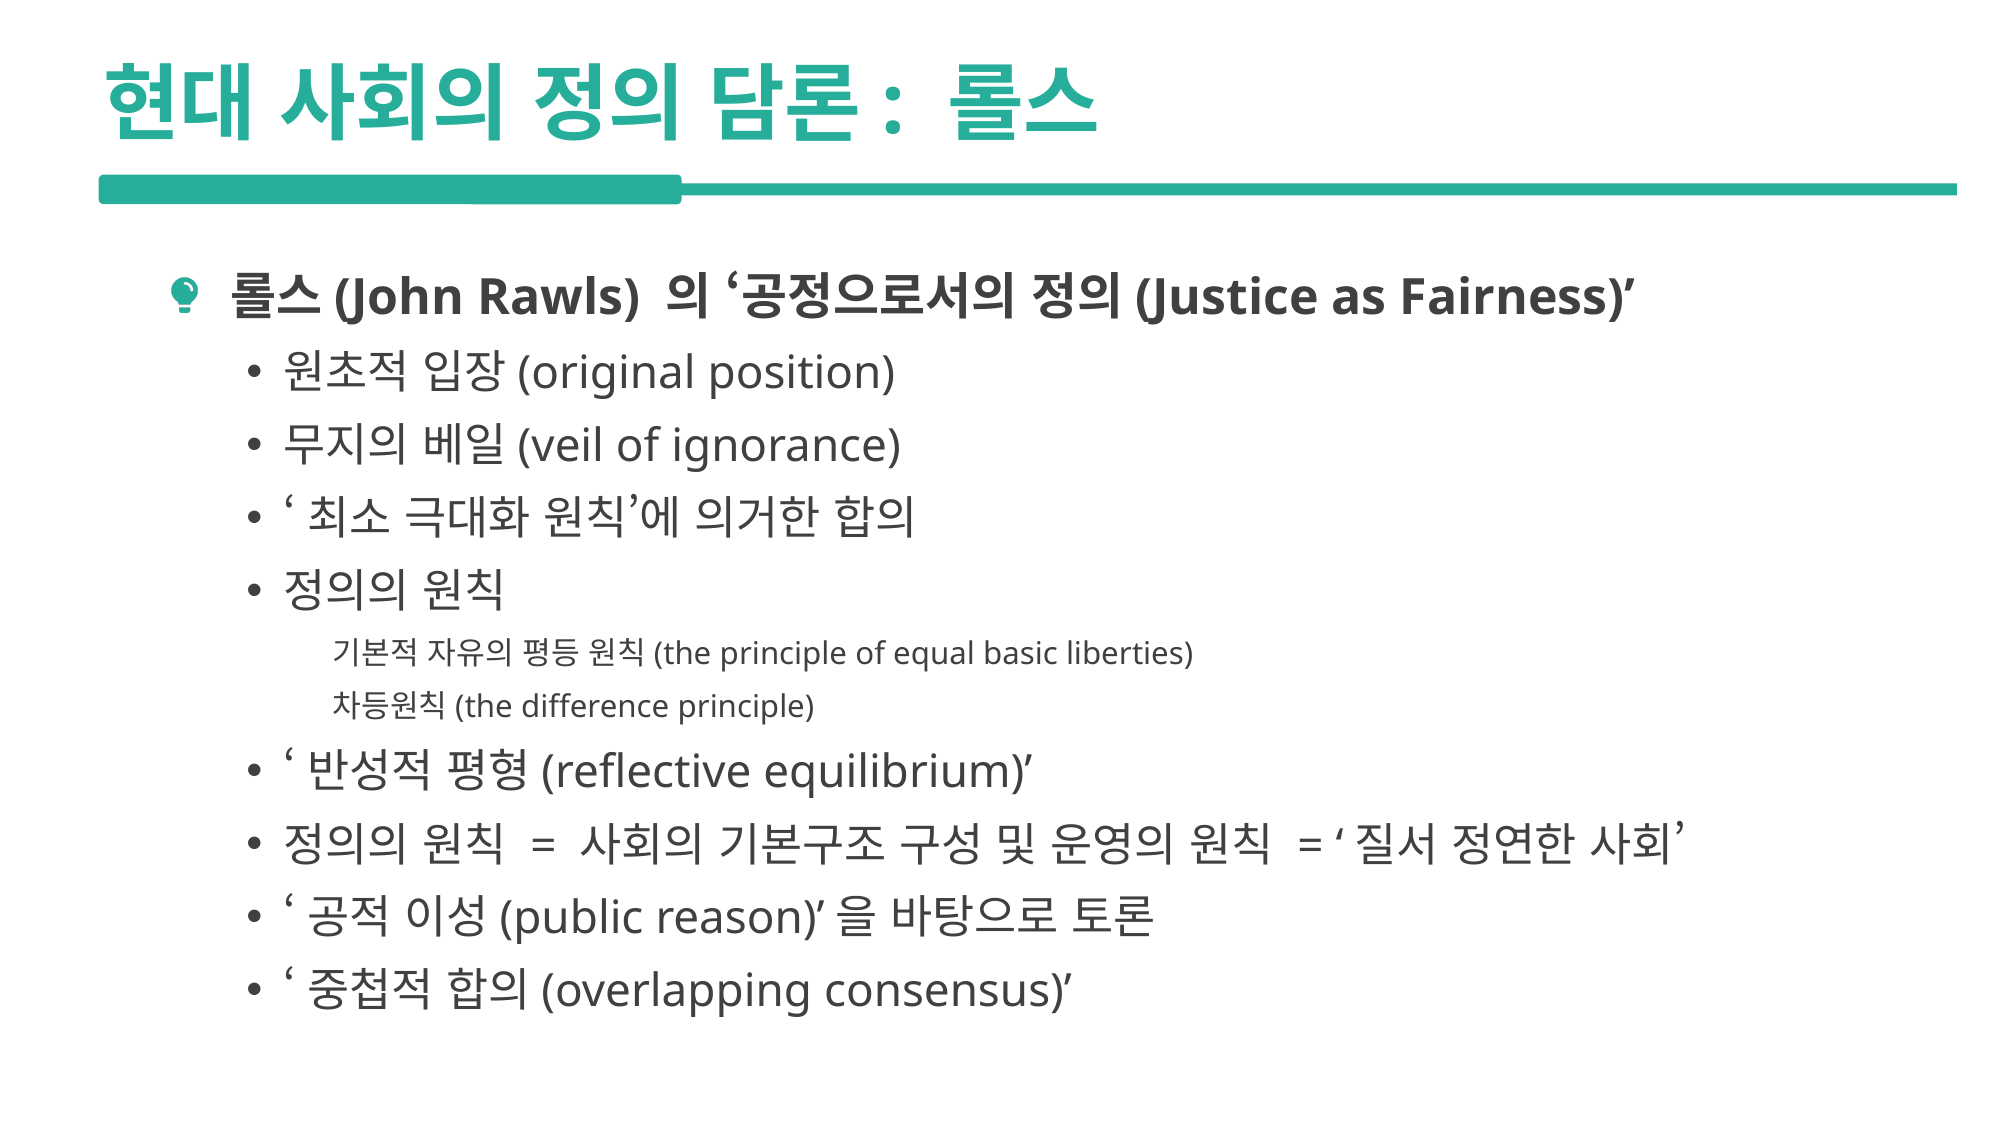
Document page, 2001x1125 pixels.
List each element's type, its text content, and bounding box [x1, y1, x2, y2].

list 롤스(John Rawls) 의 ‘공정으로서의 정의(Justice as Fairness)’ 원초적 입장(original position) 무지의 베일(veil of ignorance) ‘최소 극대화 원칙’에 의거한 합의 정의의 원칙 기본적 자유의 평등 원칙(the principle of equal basic liberties) 차등원칙(the difference principle) ‘반성적 평형(reflective equilibrium)’ 정의의 원칙 = 사회의 기본구조 구성 및 운영의 원칙 = ‘질서 정연한 사회’ ‘공적 이성(public reason)’을 바탕으로 토론 ‘중첩적 합의(overlapping consensus)’ [156, 251, 1882, 1043]
picture [171, 277, 198, 313]
list 현대 사회의 정의 담론: 롤스 [88, 47, 1914, 167]
